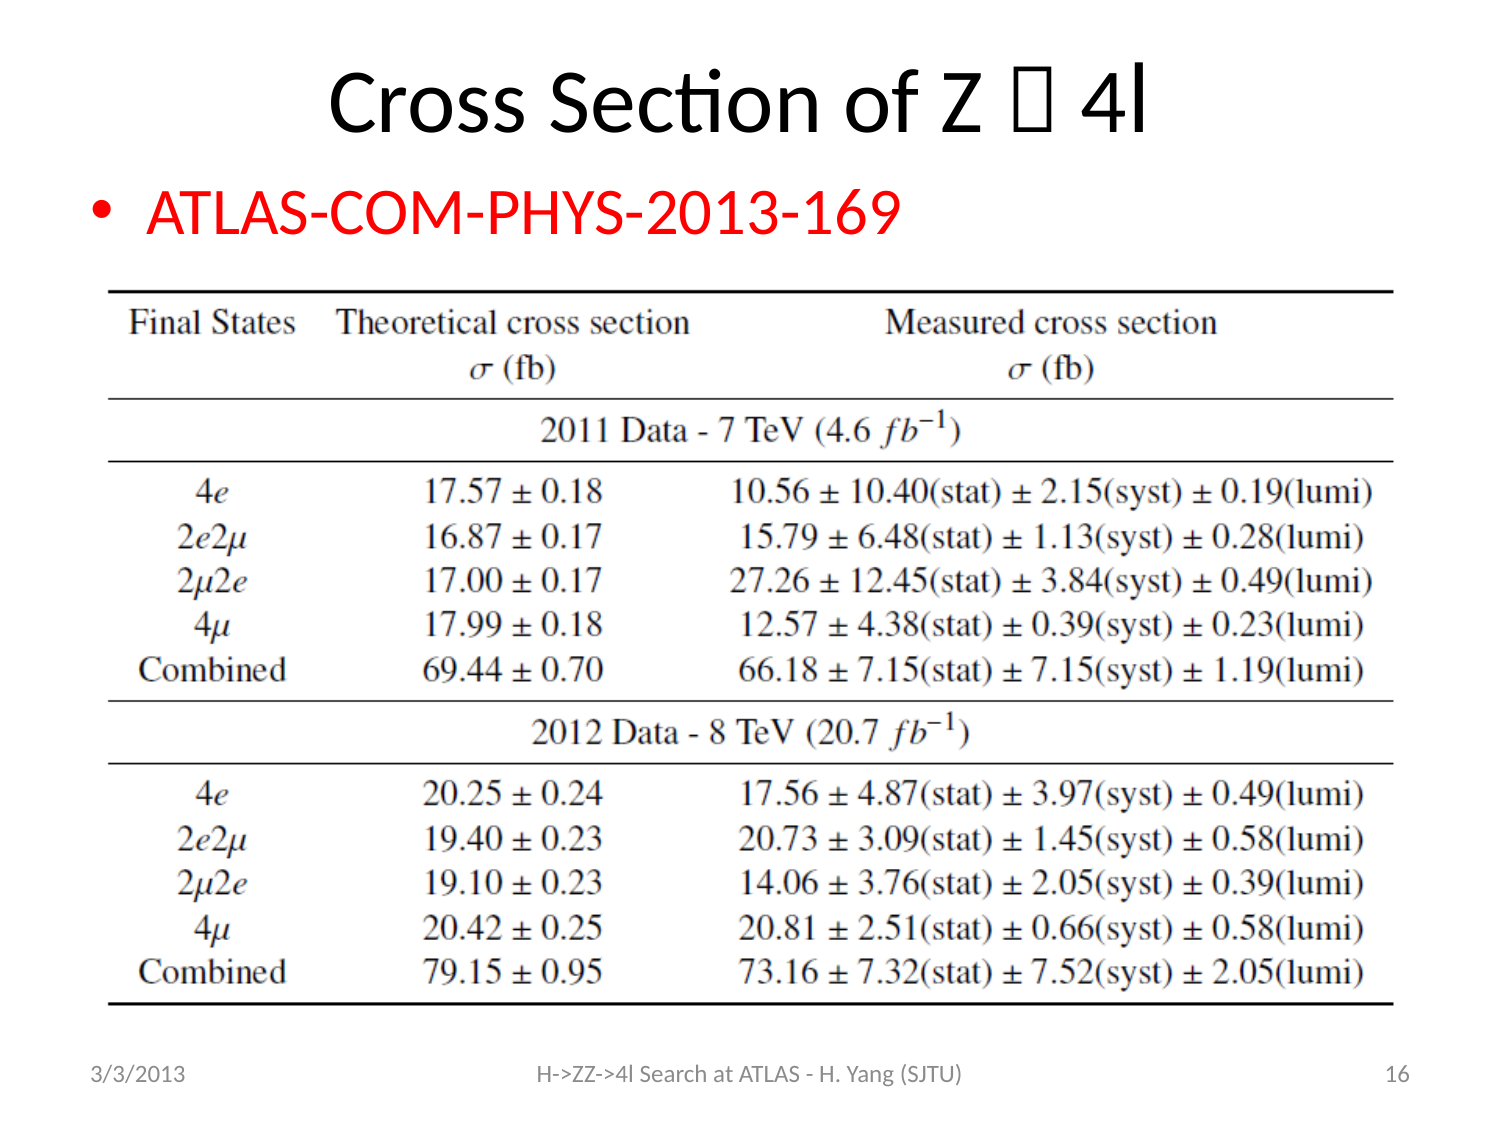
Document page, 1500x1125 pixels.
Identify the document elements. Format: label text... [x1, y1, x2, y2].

list ATLAS-COM-PHYS-2013-169 [75, 160, 1425, 331]
title Cross Section of Z  4l [75, 19, 1425, 160]
footer H->ZZ->4l Search at ATLAS - H. Yang (SJTU) [512, 1042, 988, 1103]
slide_number 16 [1074, 1042, 1425, 1103]
picture [99, 281, 1401, 1012]
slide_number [75, 1042, 425, 1103]
